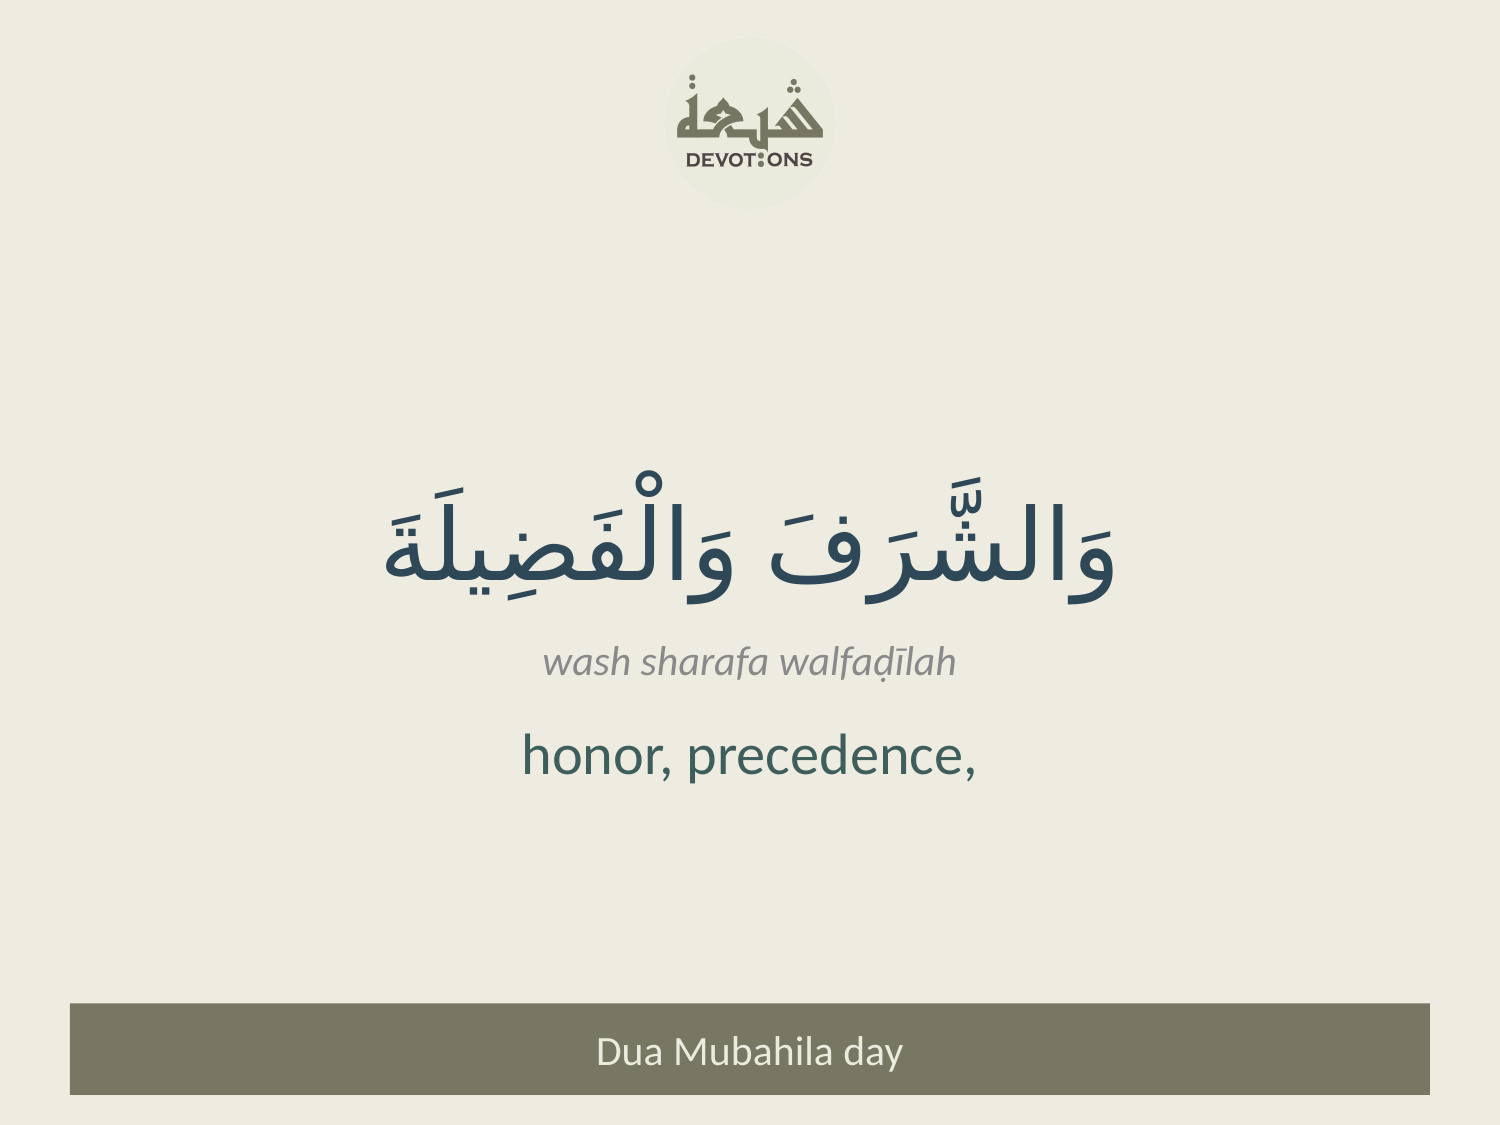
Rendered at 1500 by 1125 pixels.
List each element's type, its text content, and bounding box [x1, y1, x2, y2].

list وَالشَّرَفَ وَالْفَضِيلَةَ wash sharafa walfaḍīlah honor, precedence, [69, 203, 1430, 1003]
picture [656, 29, 844, 203]
list Dua Mubahila day [69, 1003, 1430, 1095]
